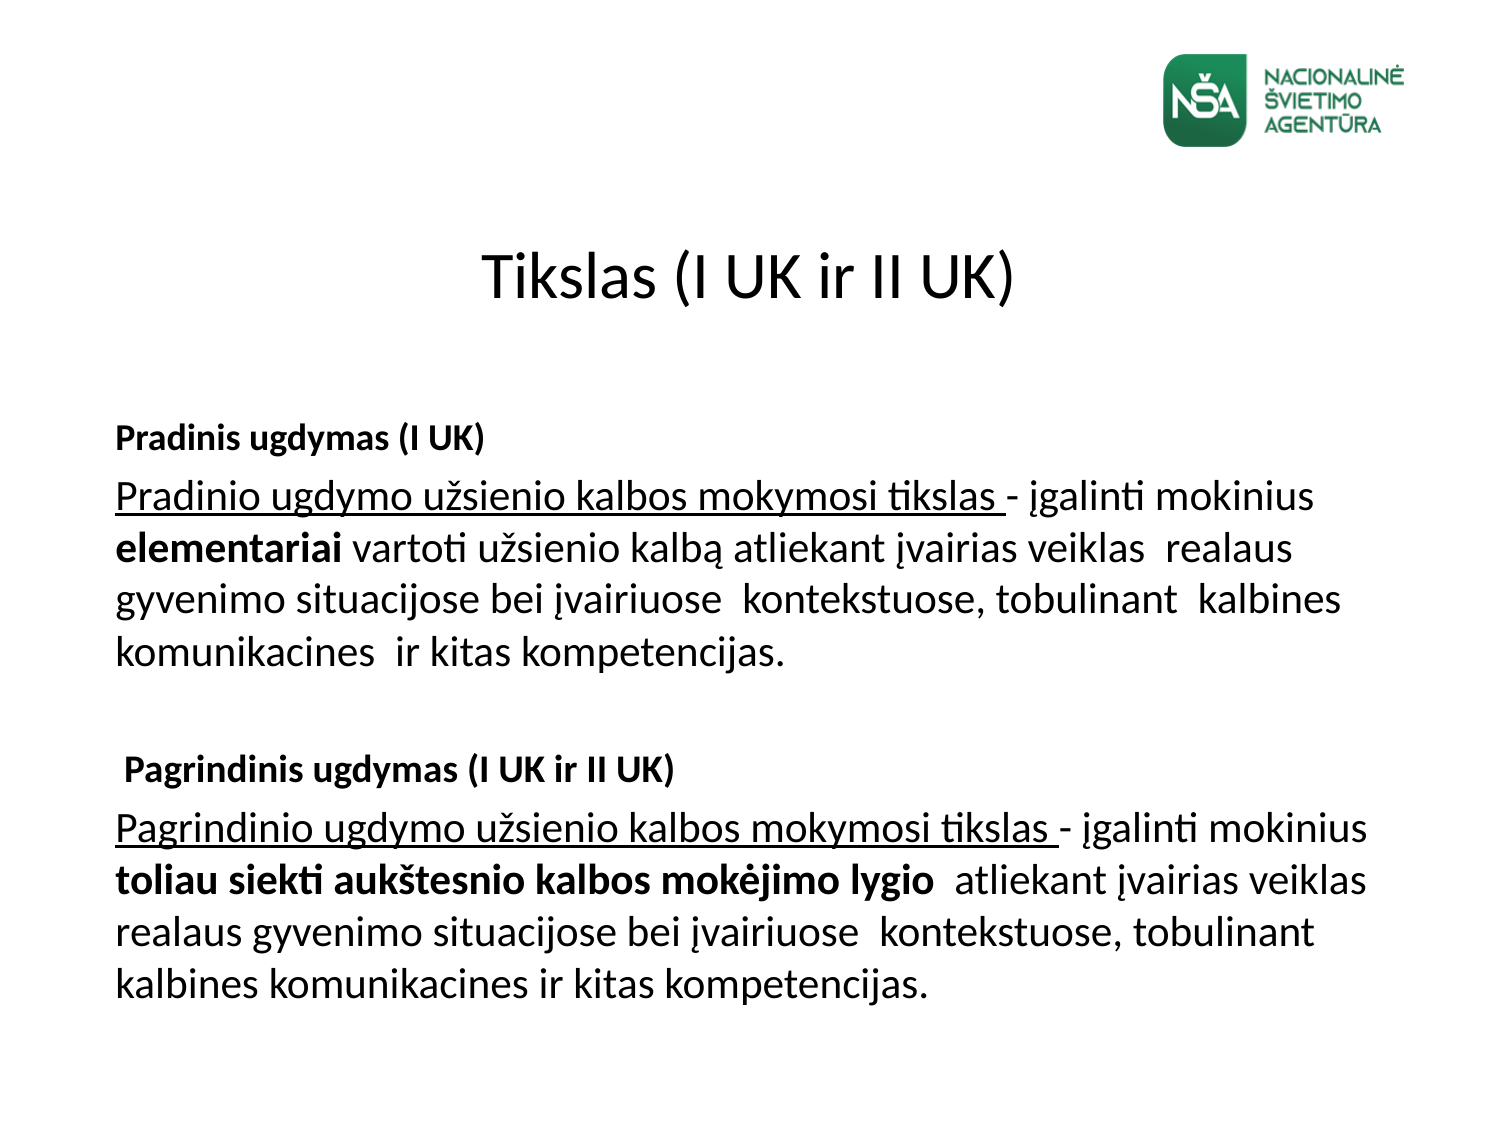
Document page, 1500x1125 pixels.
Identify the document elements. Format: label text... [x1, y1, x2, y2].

list Pradinis ugdymas (I UK) Pradinio ugdymo užsienio kalbos mokymosi tikslas - įgalinti mokinius elementariai vartoti užsienio kalbą atliekant įvairias veiklas realaus gyvenimo situacijose bei įvairiuose kontekstuose, tobulinant kalbines komunikacines ir kitas kompetencijas. Pagrindinis ugdymas (I UK ir II UK) Pagrindinio ugdymo užsienio kalbos mokymosi tikslas - įgalinti mokinius toliau siekti aukštesnio kalbos mokėjimo lygio atliekant įvairias veiklas realaus gyvenimo situacijose bei įvairiuose kontekstuose, tobulinant kalbines komunikacines ir kitas kompetencijas. [100, 352, 1451, 1031]
title Tikslas (I UK ir II UK) [75, 45, 1424, 339]
picture [1163, 54, 1404, 147]
